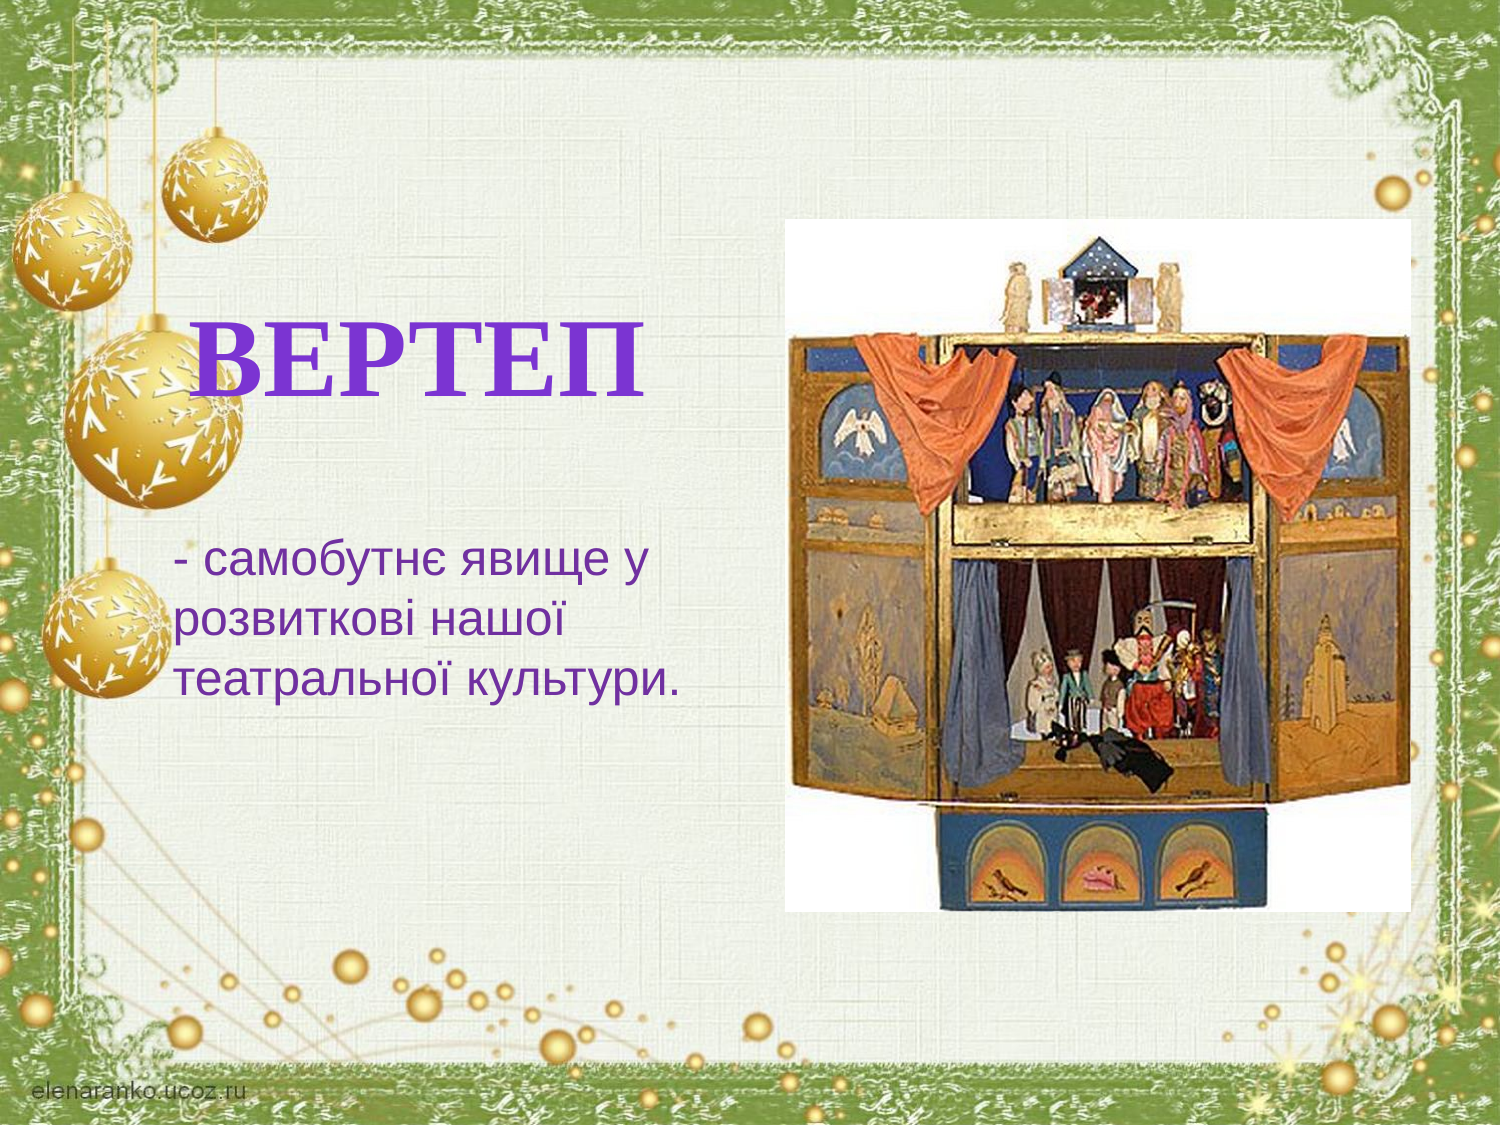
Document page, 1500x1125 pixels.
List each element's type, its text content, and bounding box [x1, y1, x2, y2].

picture [0, 0, 1500, 1125]
title - самобутнє явище у розвиткові нашої театральної культури. [157, 397, 772, 835]
text_box Вертеп [173, 276, 662, 427]
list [785, 219, 1411, 912]
